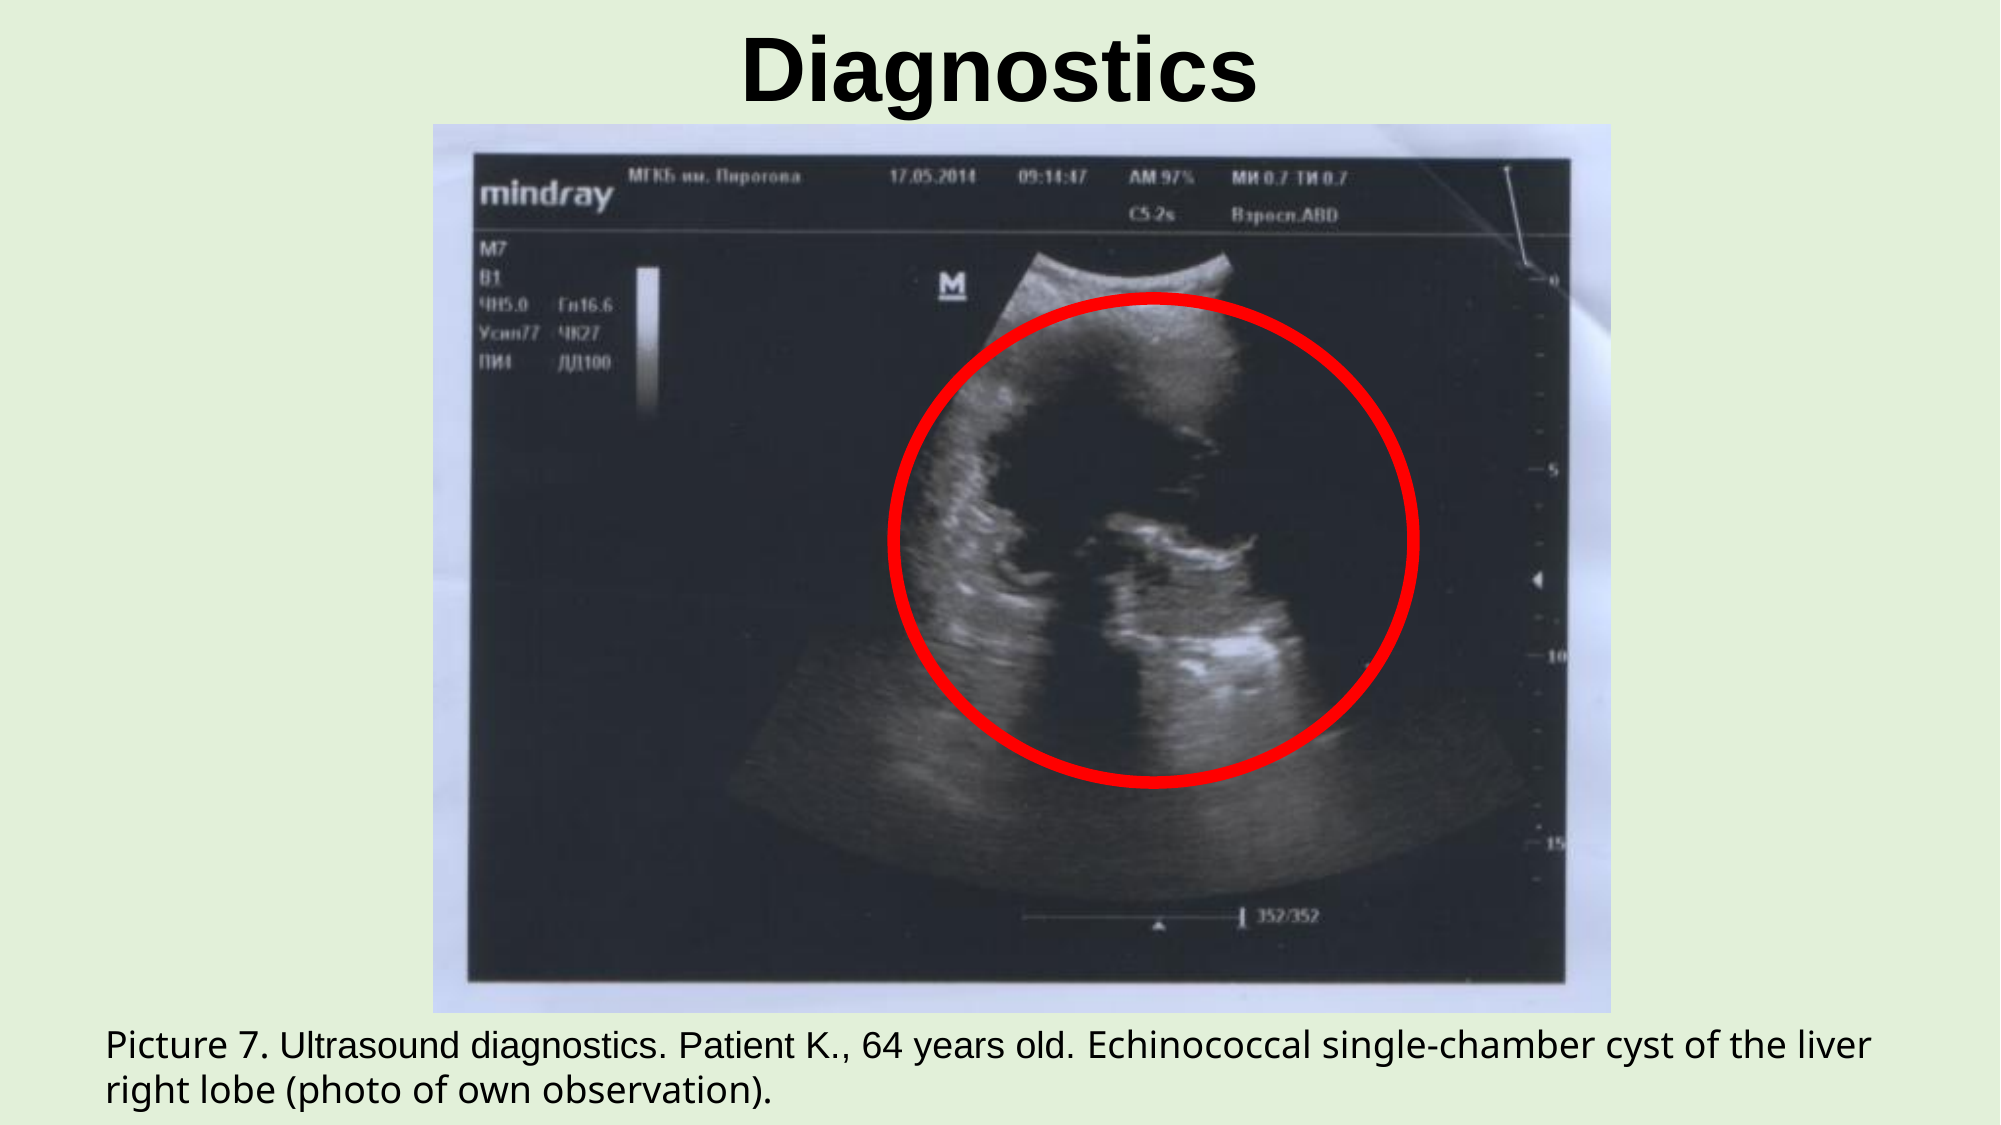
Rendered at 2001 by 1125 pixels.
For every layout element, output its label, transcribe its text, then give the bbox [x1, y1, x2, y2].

title Diagnostics [173, 18, 1827, 125]
text_box Picture 7. Ultrasound diagnostics. Patient K., 64 years old. Echinococcal single-chamber cyst of the liver right lobe (photo of own observation). [90, 1013, 1910, 1118]
picture [432, 124, 1611, 1013]
